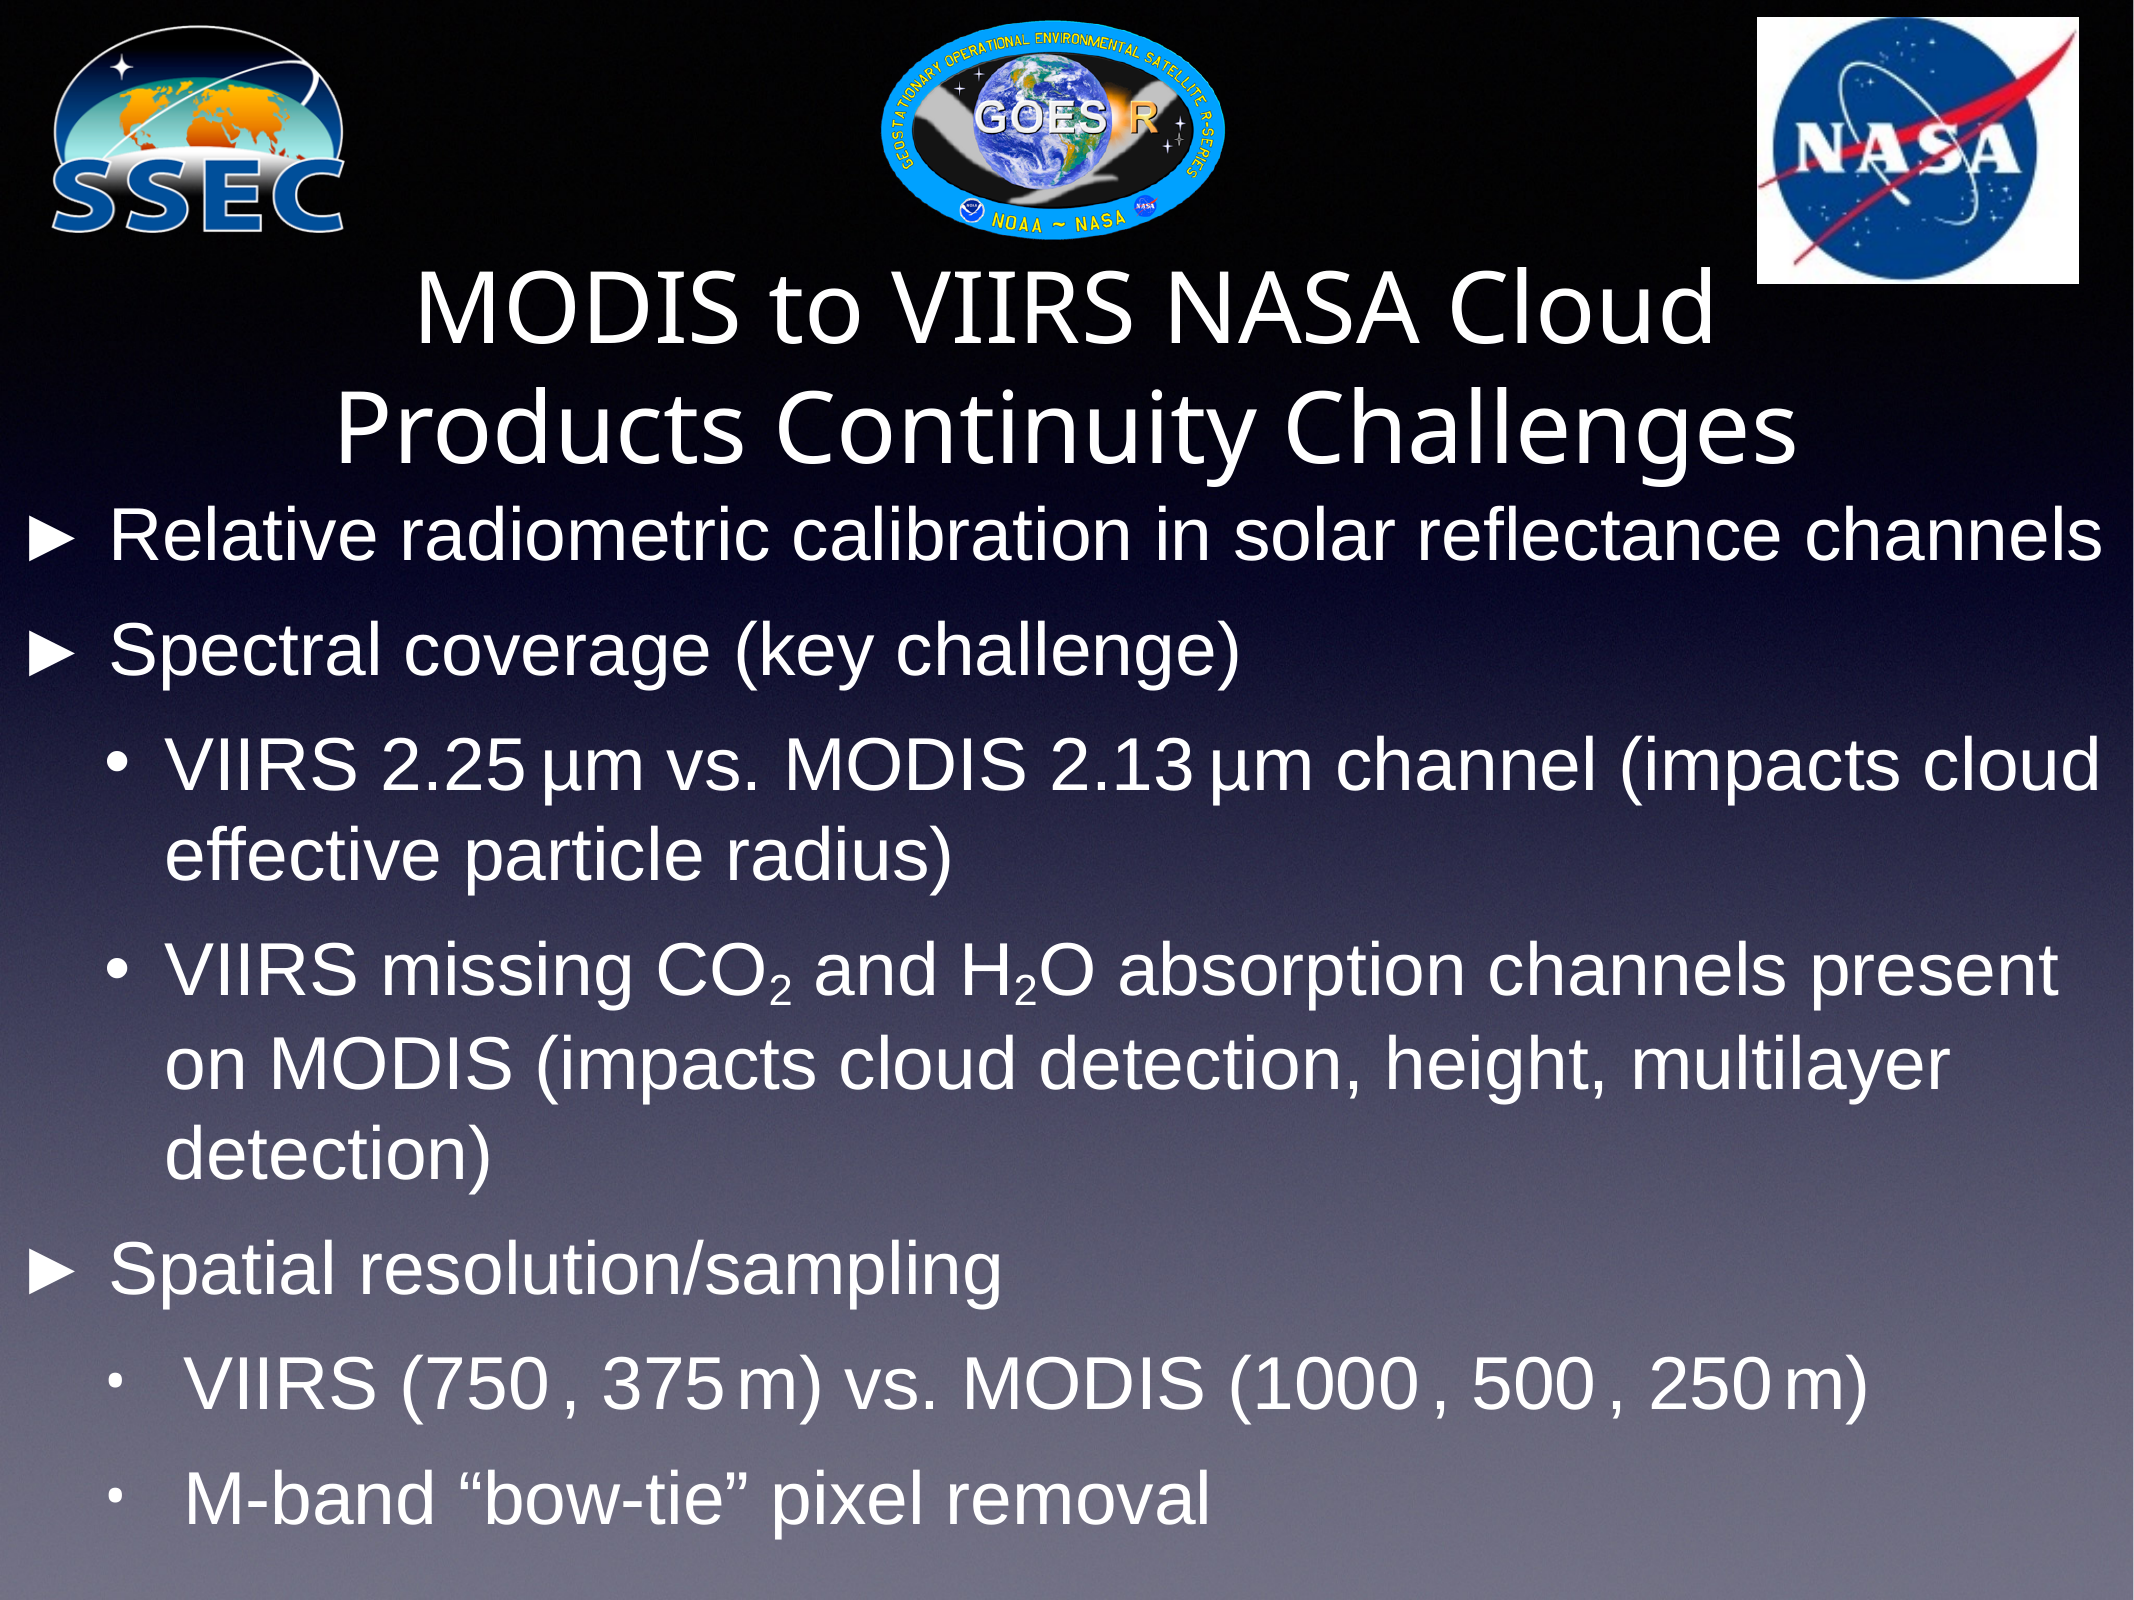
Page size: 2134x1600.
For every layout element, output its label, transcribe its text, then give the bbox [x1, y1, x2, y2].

title MODIS to VIIRS NASA Cloud Products Continuity Challenges [207, 162, 1926, 477]
text_box Relative radiometric calibration in solar reflectance channels Spectral coverage (key challenge) VIIRS 2.25µm vs. MODIS 2.13µm channel (impacts cloud effective particle radius) VIIRS missing CO2 and H2O absorption channels present on MODIS (impacts cloud detection, height, multilayer detection) Spatial resolution/sampling VIIRS (750, 375m) vs. MODIS (1000, 500, 250m) M-band “bow-tie” pixel removal [21, 477, 2134, 1548]
picture [0, 0, 2134, 1600]
